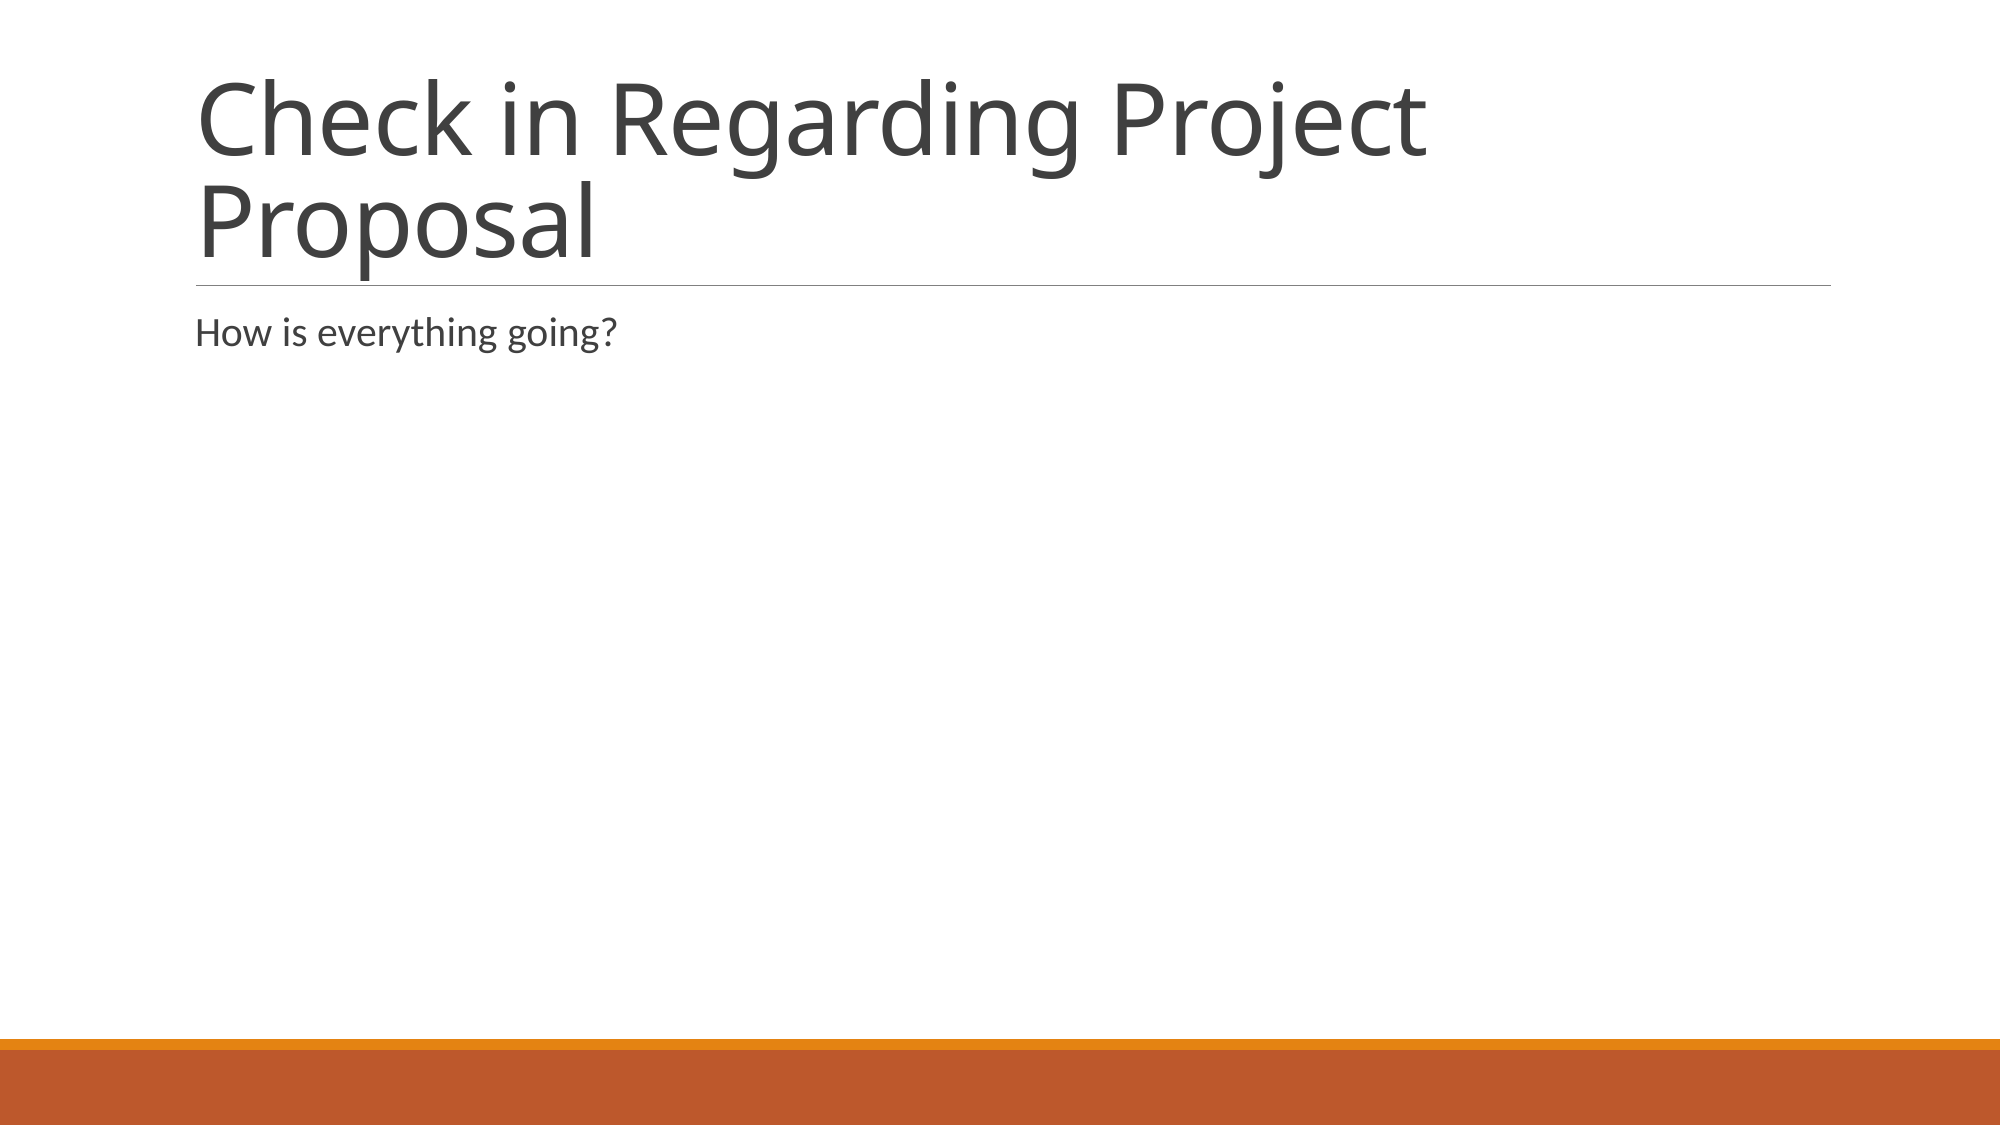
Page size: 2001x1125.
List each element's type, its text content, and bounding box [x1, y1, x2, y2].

list How is everything going? [180, 302, 1830, 963]
title Check in Regarding Project Proposal [180, 47, 1830, 285]
